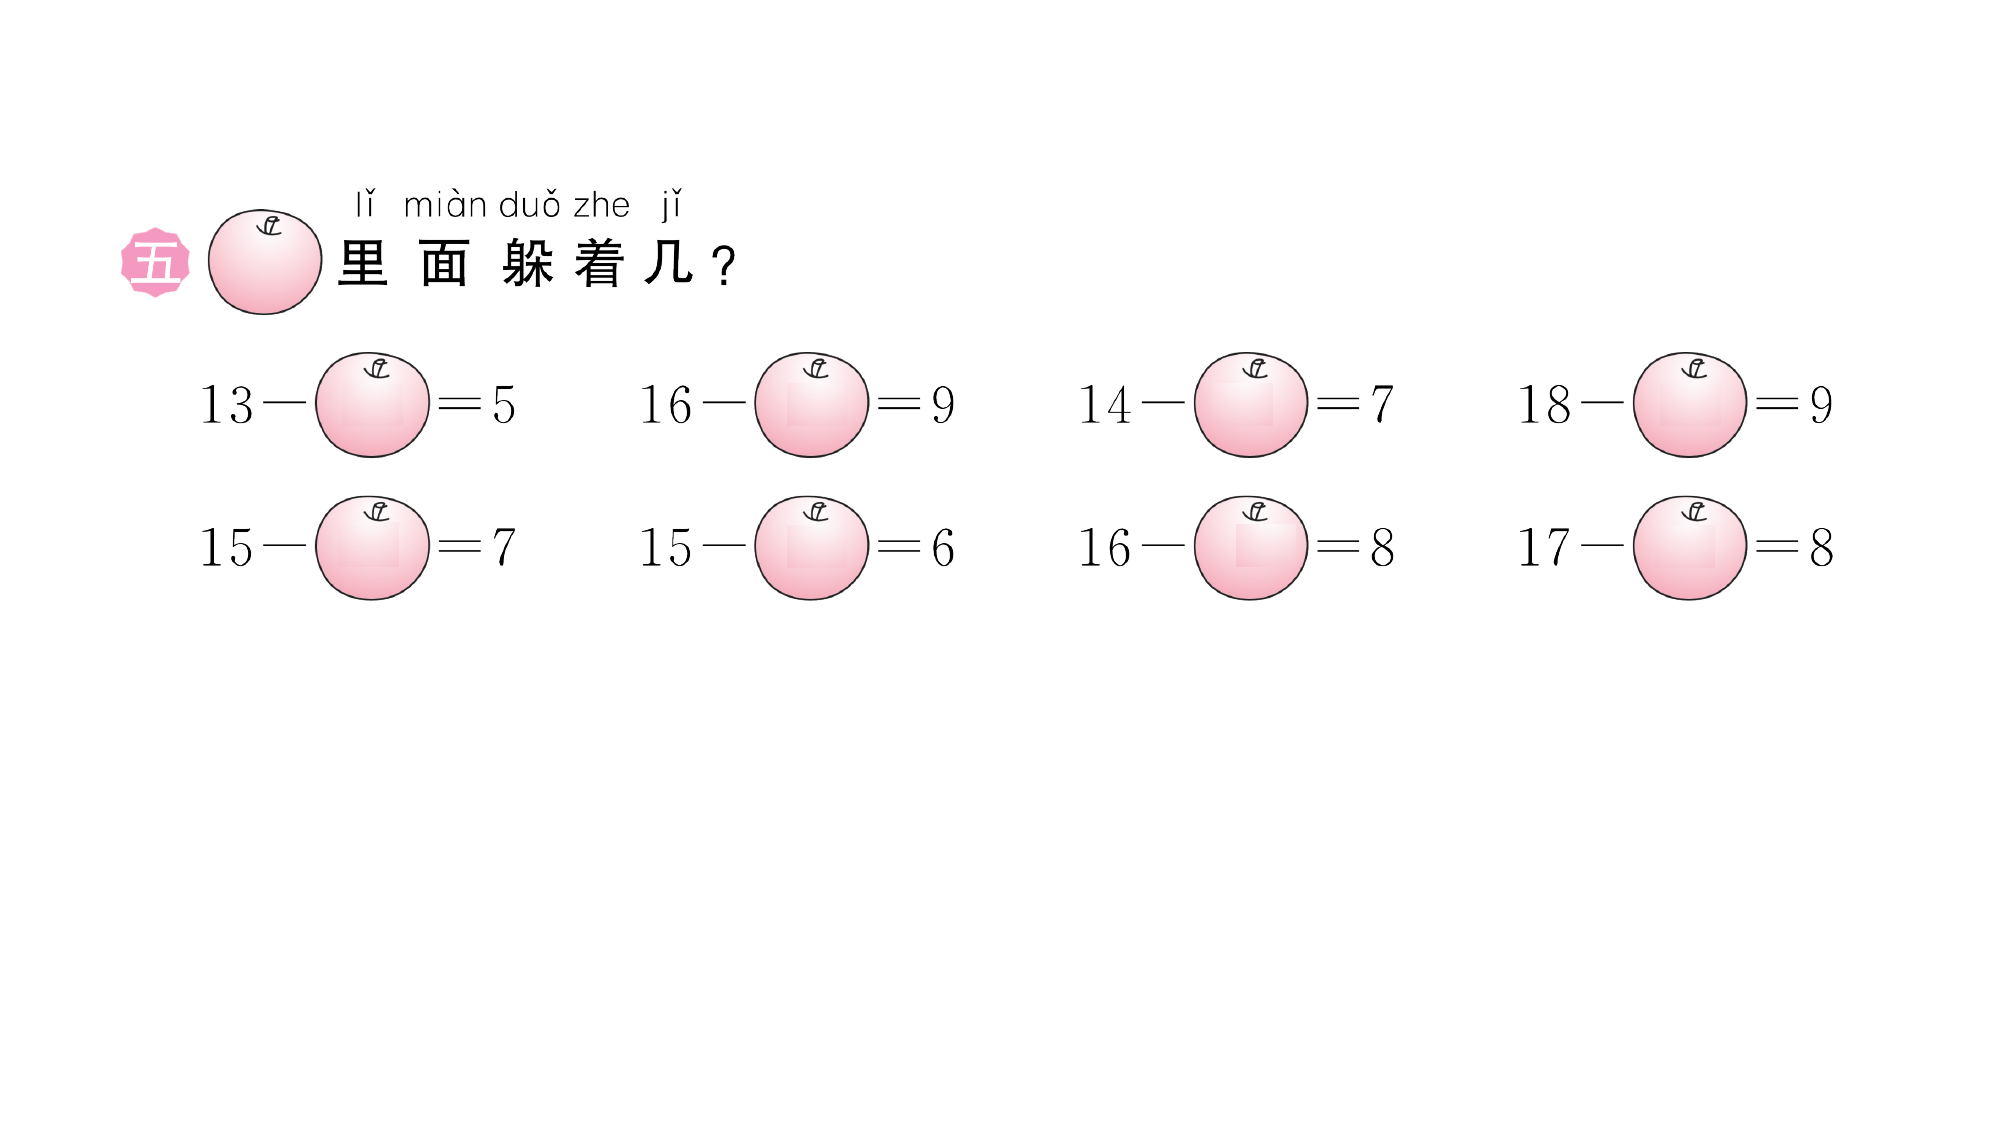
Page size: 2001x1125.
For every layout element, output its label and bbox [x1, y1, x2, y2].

picture [118, 177, 2000, 618]
